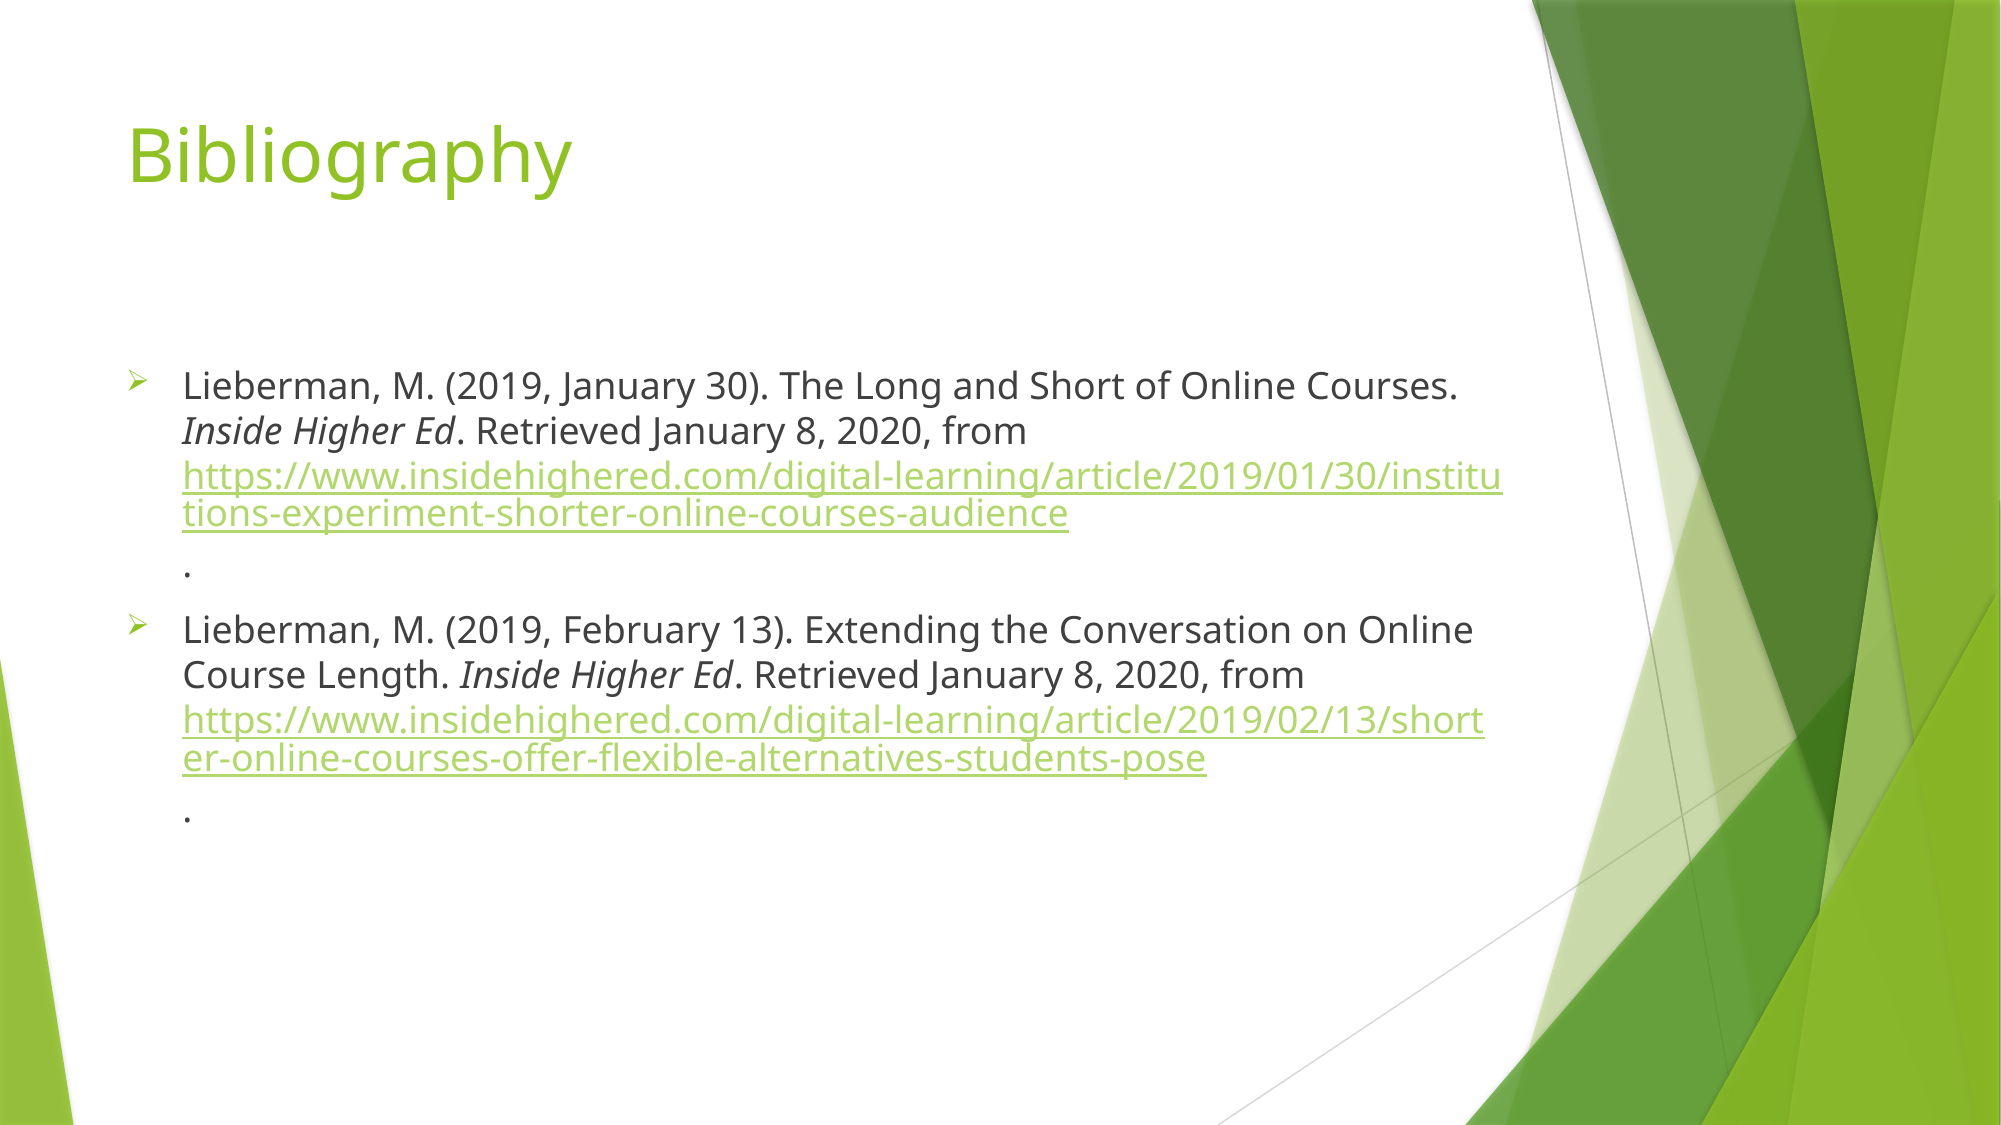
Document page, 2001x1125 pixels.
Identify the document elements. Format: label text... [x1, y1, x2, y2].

title Bibliography [111, 99, 1522, 317]
list Lieberman, M. (2019, January 30). The Long and Short of Online Courses. Inside Higher Ed. Retrieved January 8, 2020, from https://www.insidehighered.com/digital-learning/article/2019/01/30/institutions-experiment-shorter-online-courses-audience. Lieberman, M. (2019, February 13). Extending the Conversation on Online Course Length. Inside Higher Ed. Retrieved January 8, 2020, from https://www.insidehighered.com/digital-learning/article/2019/02/13/shorter-online-courses-offer-flexible-alternatives-students-pose. [111, 354, 1522, 886]
